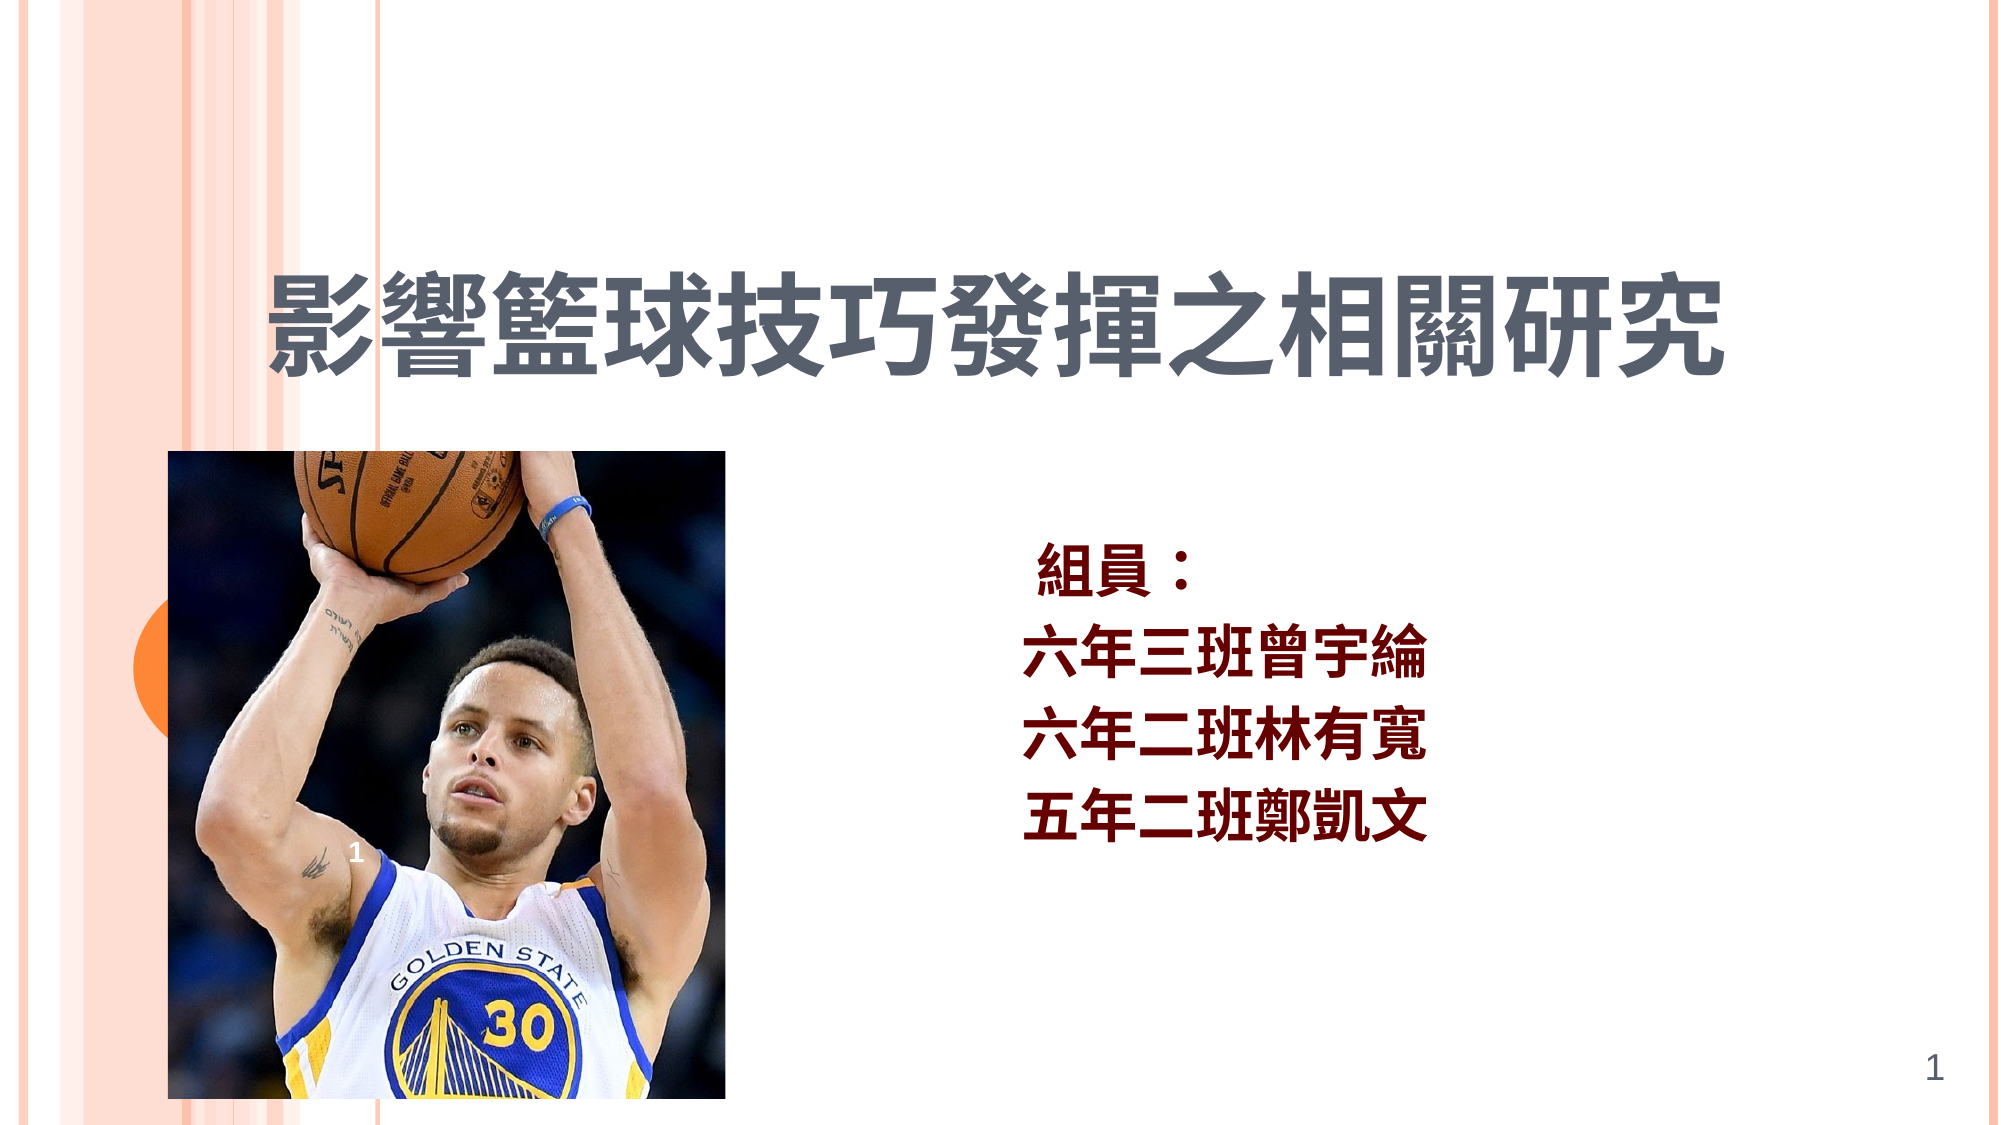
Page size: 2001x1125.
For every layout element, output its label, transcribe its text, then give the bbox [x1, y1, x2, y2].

subtitle 組員： 六年三班曾宇綸 六年二班林有寬 五年二班鄭凱文 [926, 526, 1732, 846]
title 影響籃球技巧發揮之相關研究 [249, 199, 1750, 398]
footer 1 [1909, 1023, 1972, 1108]
picture [167, 451, 726, 1099]
